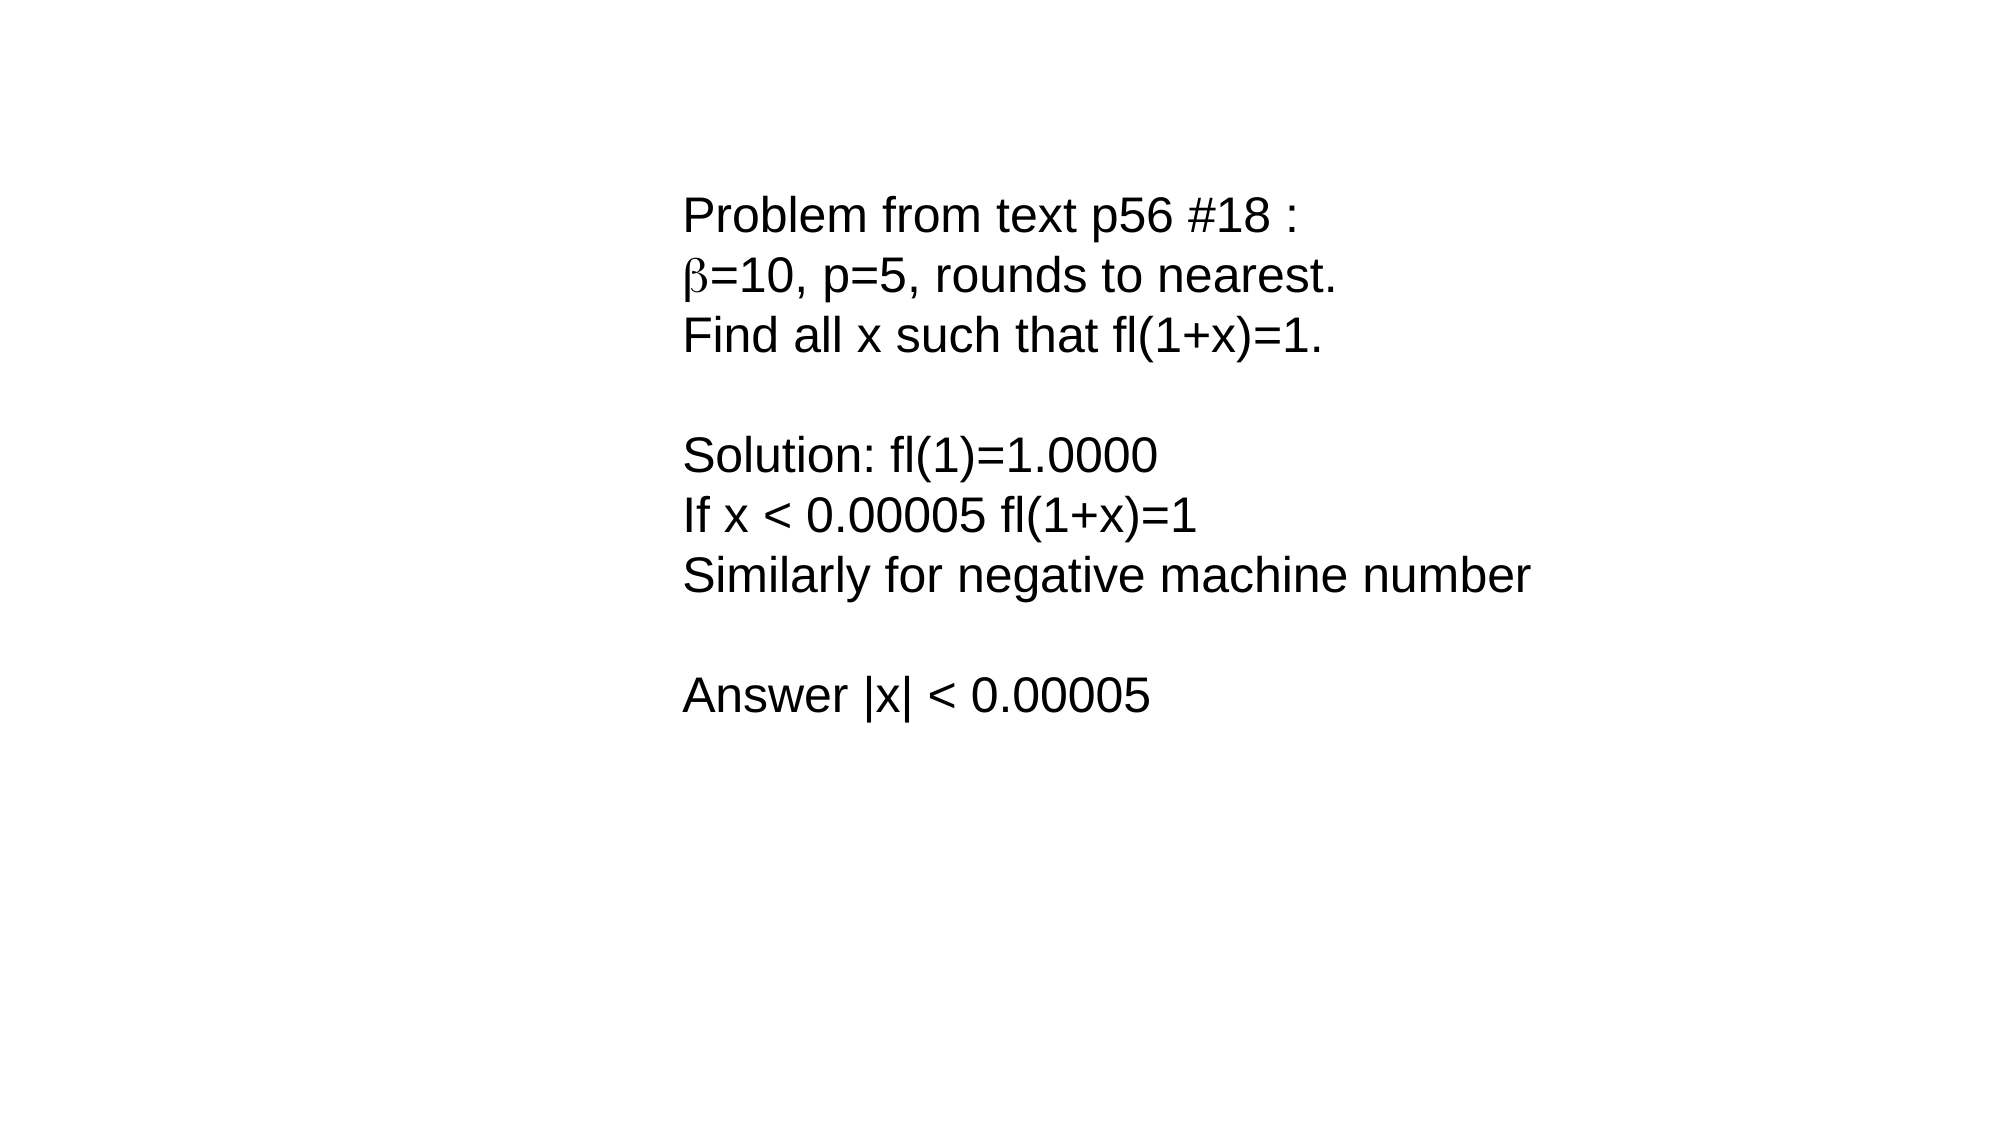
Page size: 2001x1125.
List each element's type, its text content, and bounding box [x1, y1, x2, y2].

text_box Problem from text p56 #18 : b=10, p=5, rounds to nearest. Find all x such that fl(1+x)=1. Solution: fl(1)=1.0000 If x < 0.00005 fl(1+x)=1 Similarly for negative machine number Answer |x| < 0.00005 [667, 174, 1548, 730]
